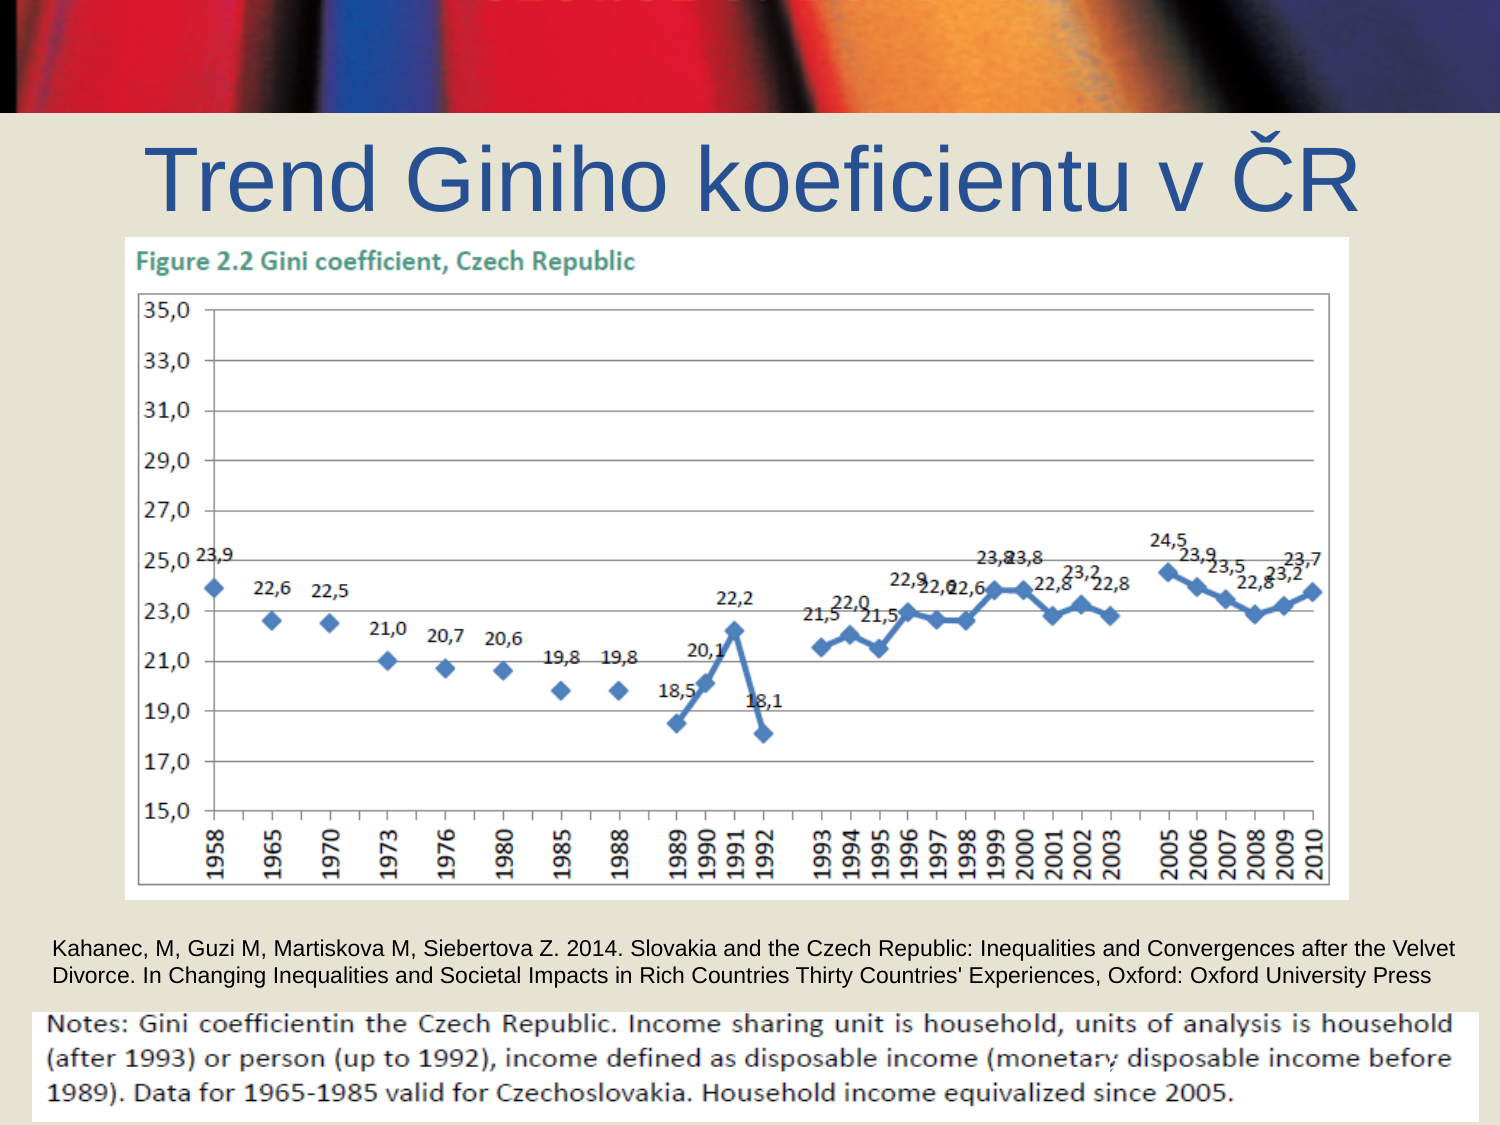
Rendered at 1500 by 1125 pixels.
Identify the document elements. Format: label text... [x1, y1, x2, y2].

picture [31, 1012, 1479, 1123]
title Trend Giniho koeficientu v ČR [34, 116, 1474, 238]
picture [0, 0, 1500, 113]
text_box Kahanec, M, Guzi M, Martiskova M, Siebertova Z. 2014. Slovakia and the Czech Republic: Inequalities and Convergences after the Velvet Divorce. In Changing Inequalities and Societal Impacts in Rich Countries Thirty Countries' Experiences, Oxford: Oxford University Press [37, 925, 1484, 996]
picture [124, 237, 1350, 901]
